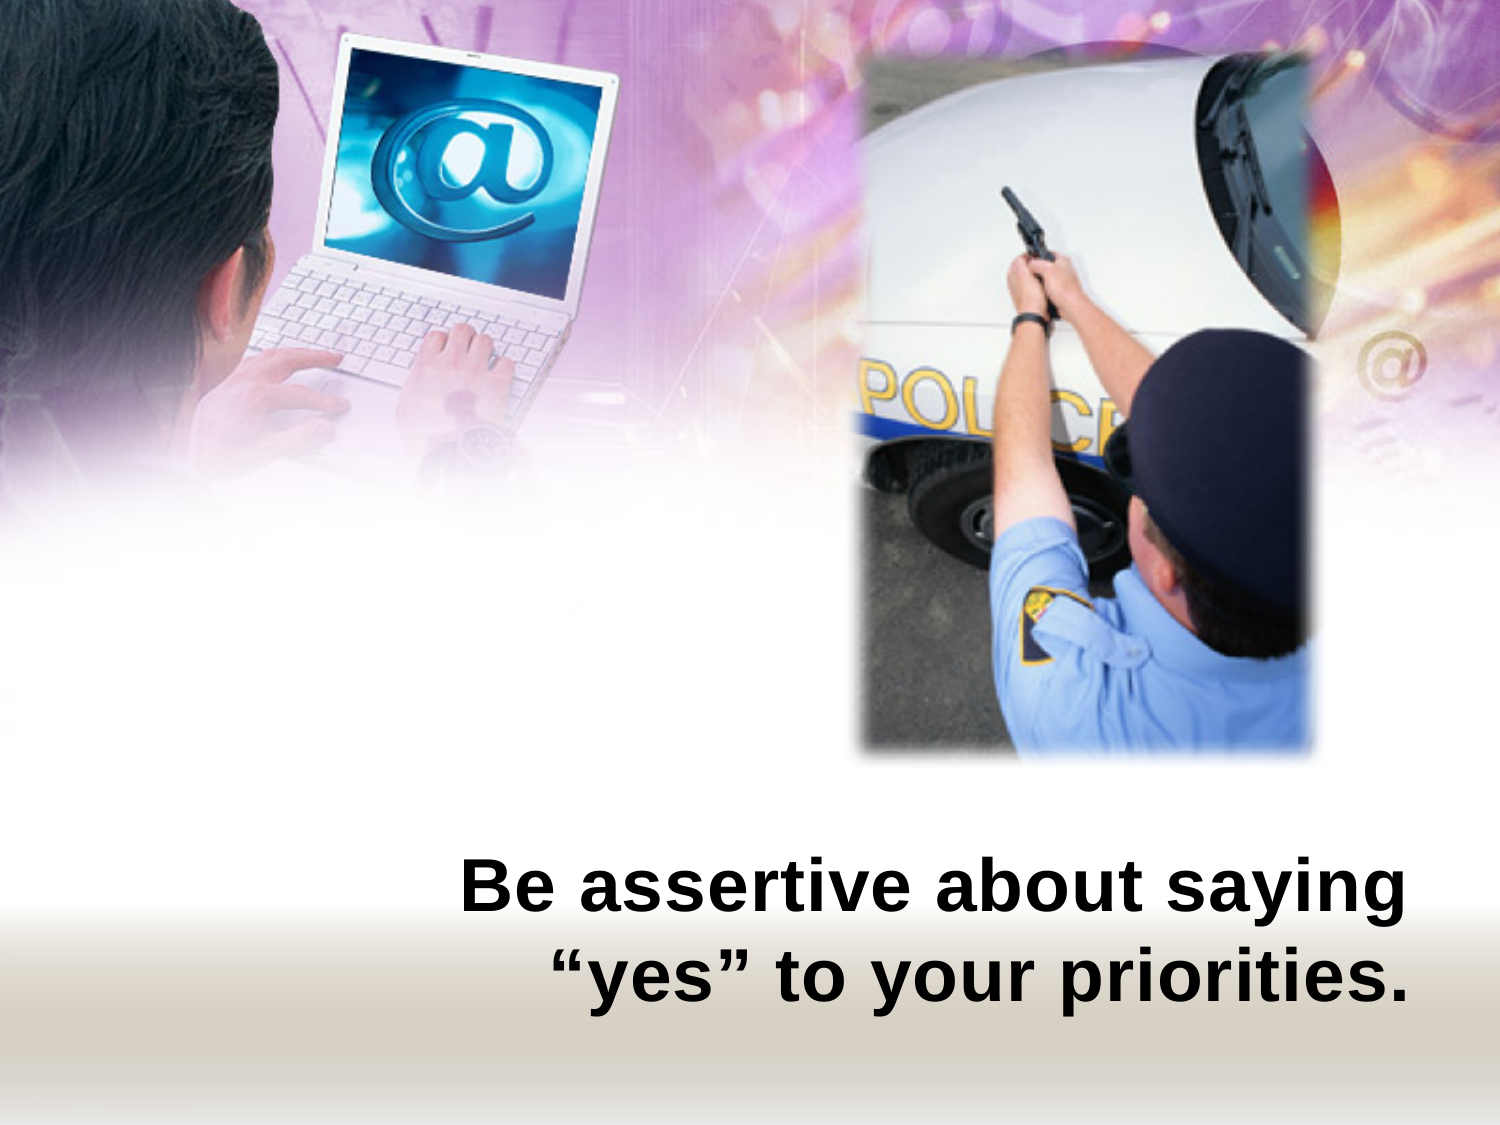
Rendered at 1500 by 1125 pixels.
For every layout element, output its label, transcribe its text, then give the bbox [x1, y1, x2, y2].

title Be assertive about saying “yes” to your priorities. [351, 820, 1427, 1034]
picture [0, 0, 1500, 936]
